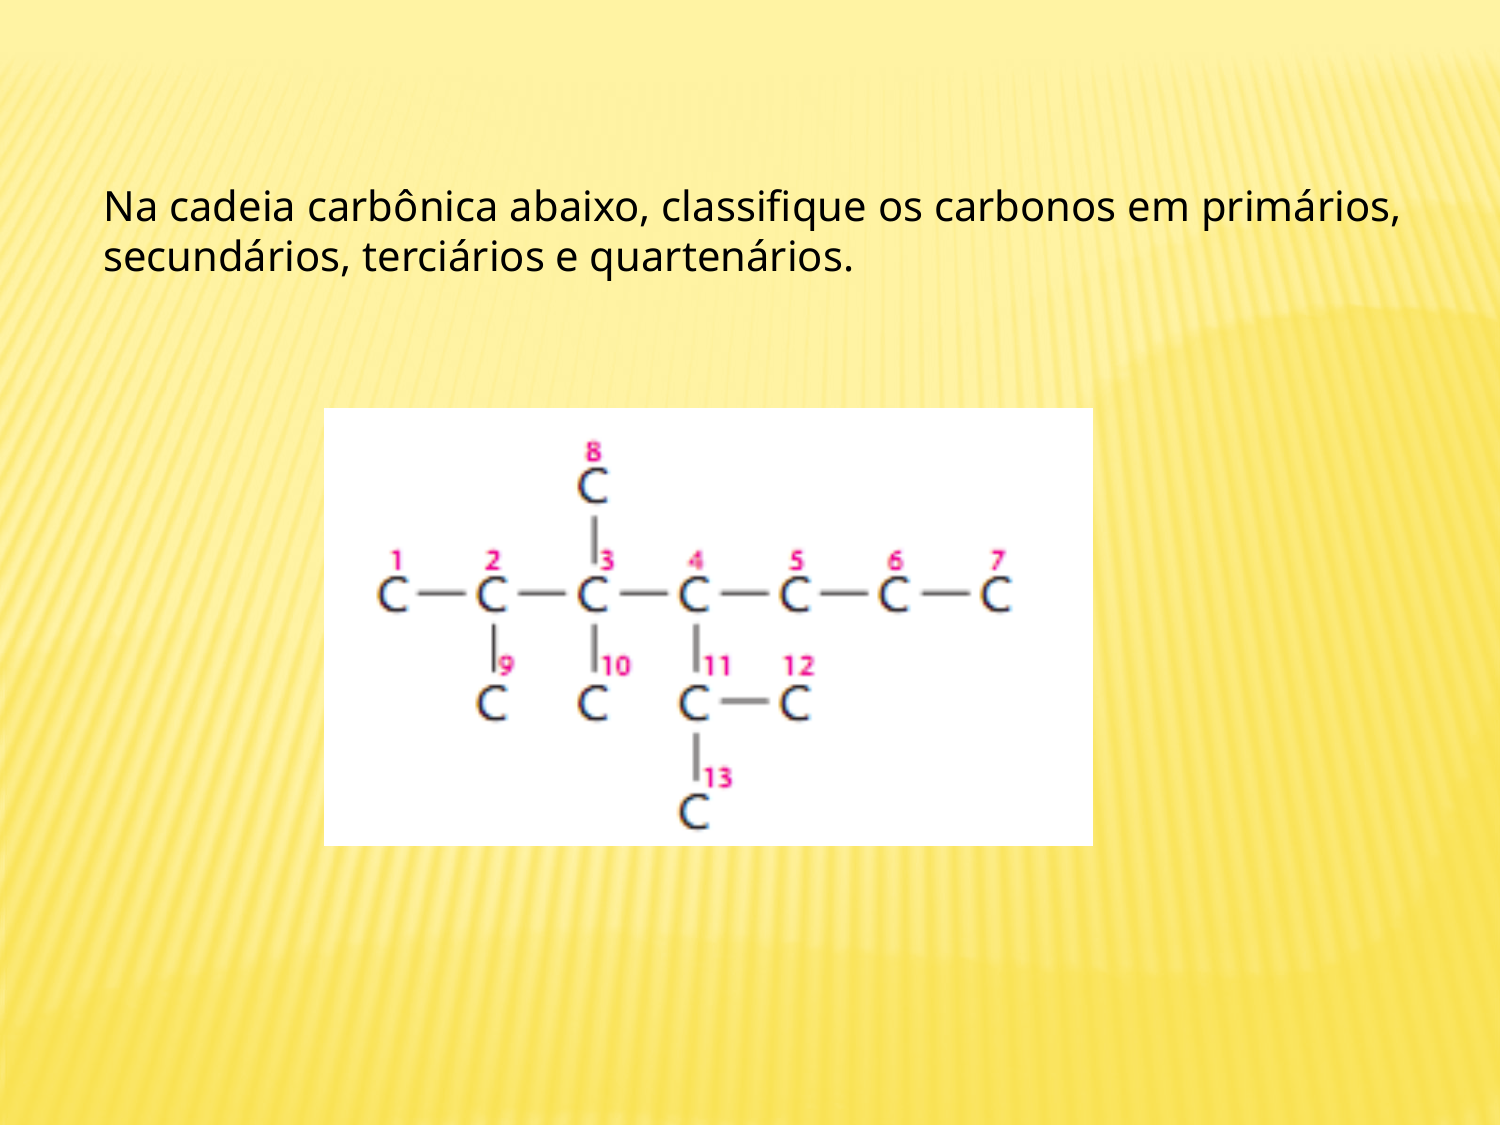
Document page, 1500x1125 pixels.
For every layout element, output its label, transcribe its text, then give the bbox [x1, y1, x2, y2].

text_box Na cadeia carbônica abaixo, classifique os carbonos em primários, secundários, terciários e quartenários. [88, 172, 1418, 288]
picture [324, 408, 1093, 846]
